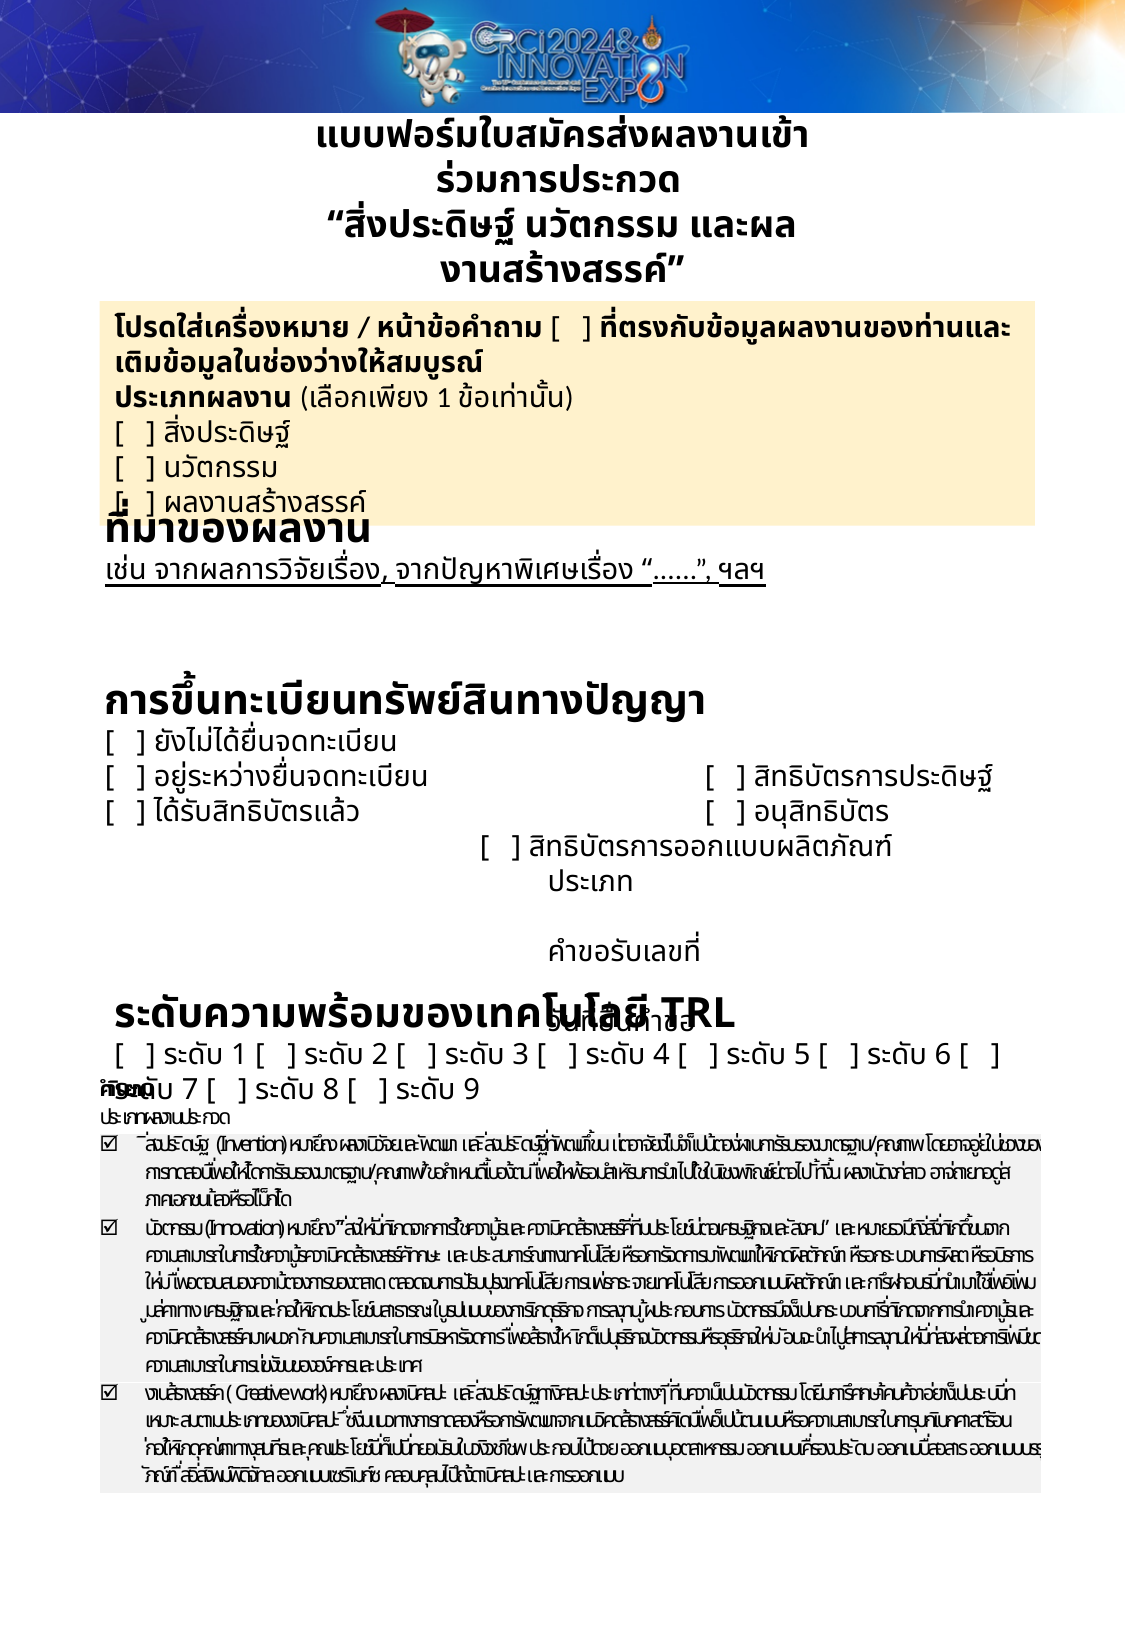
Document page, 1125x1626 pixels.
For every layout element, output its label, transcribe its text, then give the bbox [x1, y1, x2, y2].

picture [99, 1079, 1041, 1493]
text_box ระดับความพร้อมของเทคโนโลยี TRL [ ] ระดับ 1 [ ] ระดับ 2 [ ] ระดับ 3 [ ] ระดับ 4 [ ] ระดับ 5 [ ] ระดับ 6 [ ] ระดับ 7 [ ] ระดับ 8 [ ] ระดับ 9 [99, 978, 1063, 1113]
text_box โปรดใส่เครื่องหมาย / หน้าข้อคำถาม [ ] ที่ตรงกับข้อมูลผลงานของท่านและเติมข้อมูลในช่องว่างให้สมบูรณ์ ประเภทผลงาน (เลือกเพียง 1 ข้อเท่านั้น) [ ] สิ่งประดิษฐ์ [ ] นวัตกรรม [ ] ผลงานสร้างสรรค์ [99, 301, 1035, 493]
text_box การขึ้นทะเบียนทรัพย์สินทางปัญญา [ ] ยังไม่ได้ยื่นจดทะเบียน [ ] อยู่ระหว่างยื่นจดทะเบียน [ ] สิทธิบัตรการประดิษฐ์ [ ] ได้รับสิทธิบัตรแล้ว [ ] อนุสิทธิบัตร [ ] สิทธิบัตรการออกแบบผลิตภัณฑ์ ประเภท คำขอรับเลขที่ วันที่ยื่นคำขอ [90, 665, 1035, 1080]
text_box ที่มาของผลงาน เช่น จากผลการวิจัยเรื่อง, จากปัญหาพิเศษเรื่อง “......”, ฯลฯ [90, 493, 1035, 664]
text_box แบบฟอร์มใบสมัครส่งผลงานเข้าร่วมการประกวด “สิ่งประดิษฐ์ นวัตกรรม และผลงานสร้างสรรค์” [294, 113, 831, 298]
picture [0, 0, 1125, 113]
